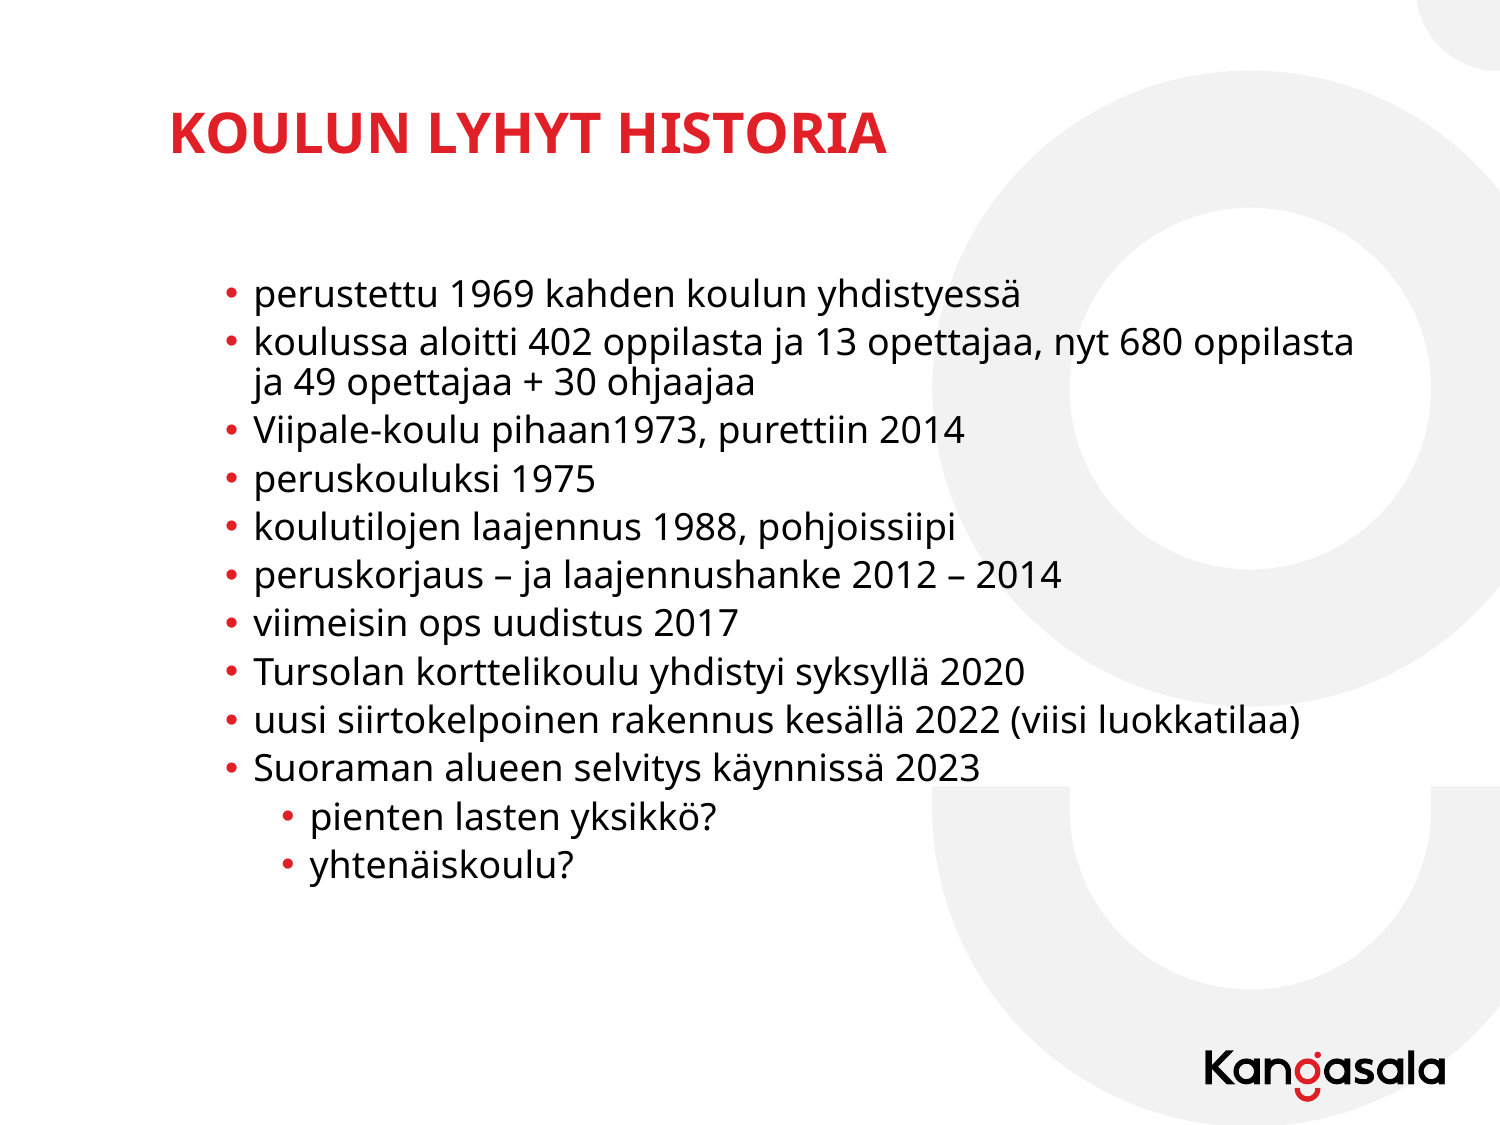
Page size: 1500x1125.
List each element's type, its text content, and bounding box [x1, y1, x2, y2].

picture [1200, 1045, 1450, 1107]
title KOULUN LYHYT HISTORIA [153, 62, 1407, 209]
list perustettu 1969 kahden koulun yhdistyessä koulussa aloitti 402 oppilasta ja 13 opettajaa, nyt 680 oppilasta ja 49 opettajaa + 30 ohjaajaa Viipale-koulu pihaan1973, purettiin 2014 peruskouluksi 1975 koulutilojen laajennus 1988, pohjoissiipi peruskorjaus – ja laajennushanke 2012 – 2014 viimeisin ops uudistus 2017 Tursolan korttelikoulu yhdistyi syksyllä 2020 uusi siirtokelpoinen rakennus kesällä 2022 (viisi luokkatilaa) Suoraman alueen selvitys käynnissä 2023 pienten lasten yksikkö? yhtenäiskoulu? [153, 267, 1407, 965]
